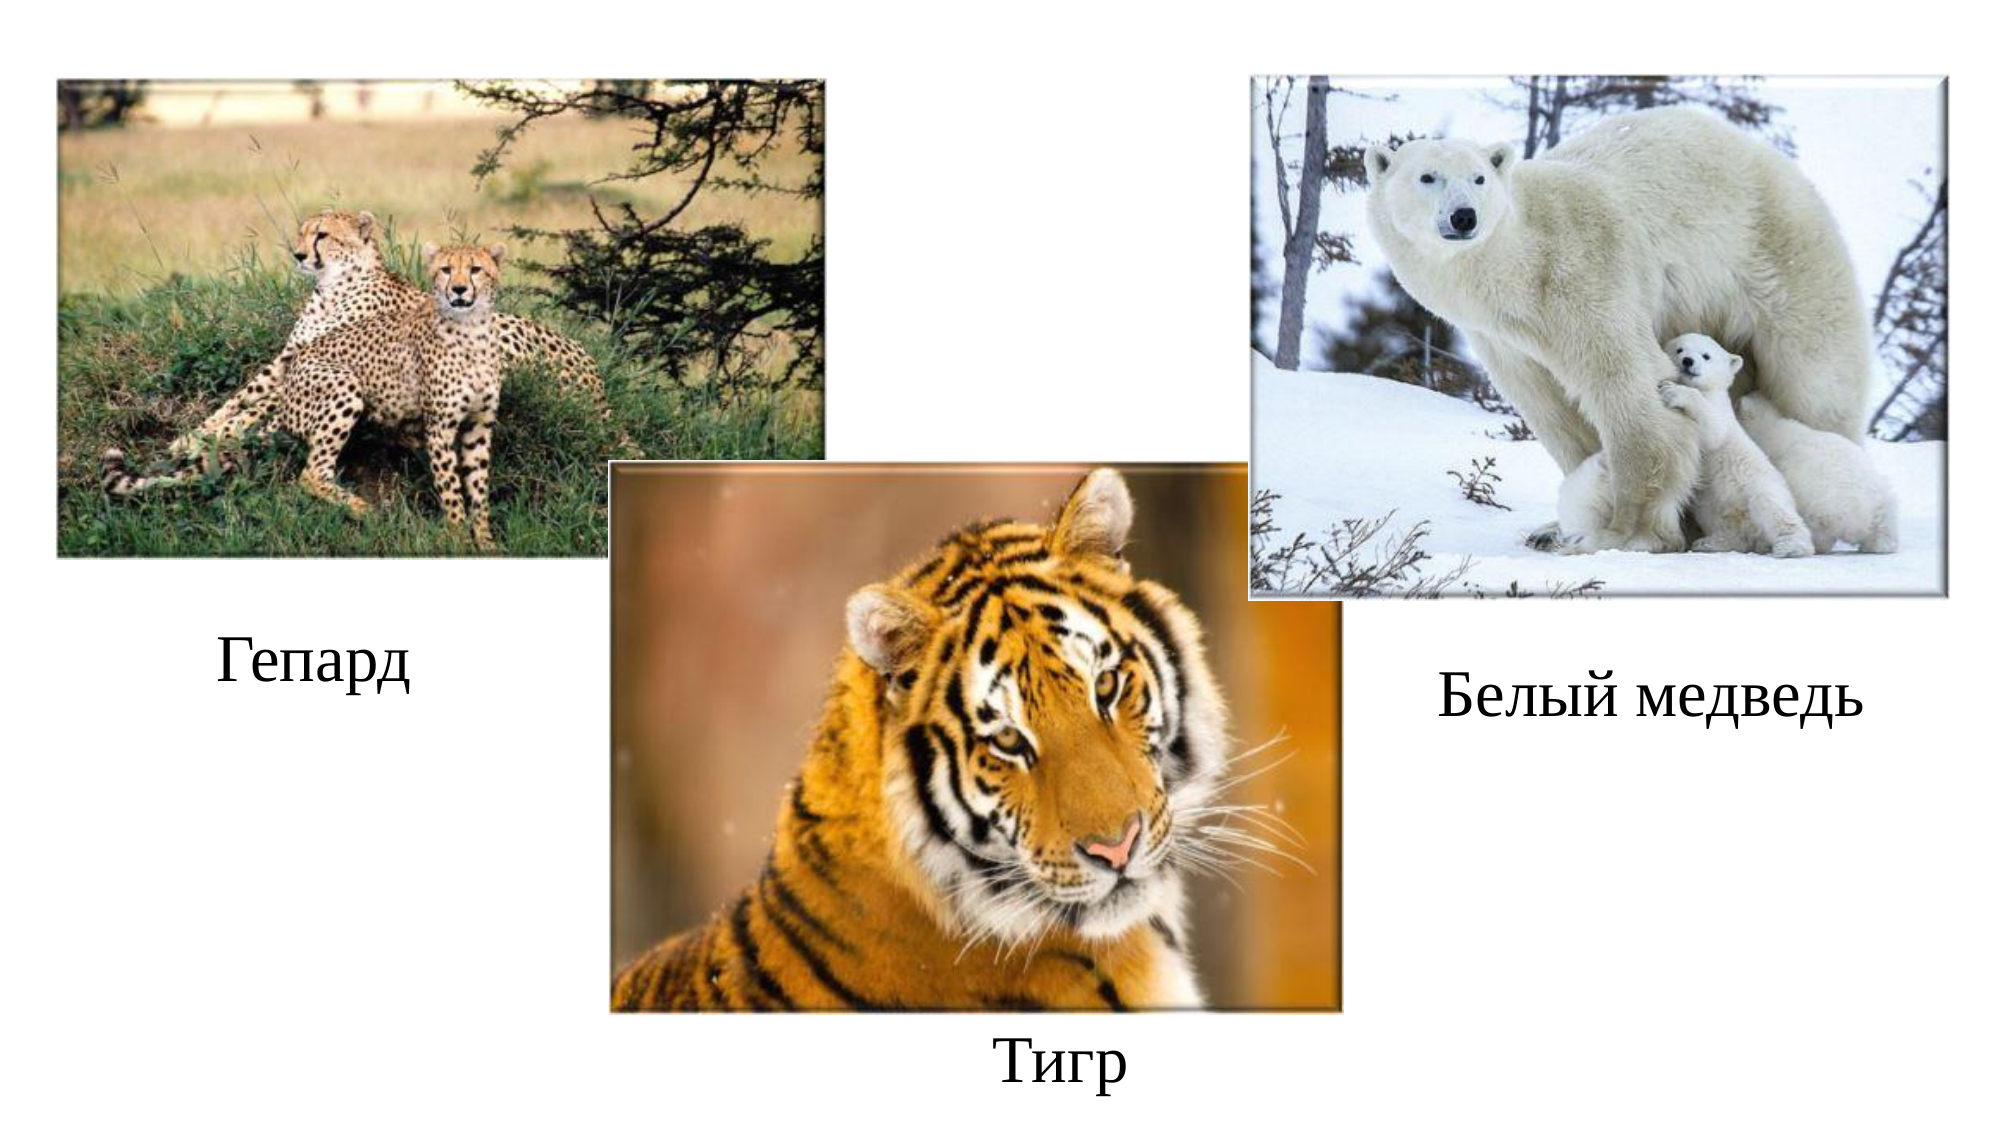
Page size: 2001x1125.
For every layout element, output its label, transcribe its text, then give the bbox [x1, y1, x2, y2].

picture [54, 73, 1951, 1015]
text_box Белый медведь [1422, 642, 1881, 738]
text_box Тигр [978, 1015, 1144, 1104]
text_box Гепард [202, 607, 428, 702]
